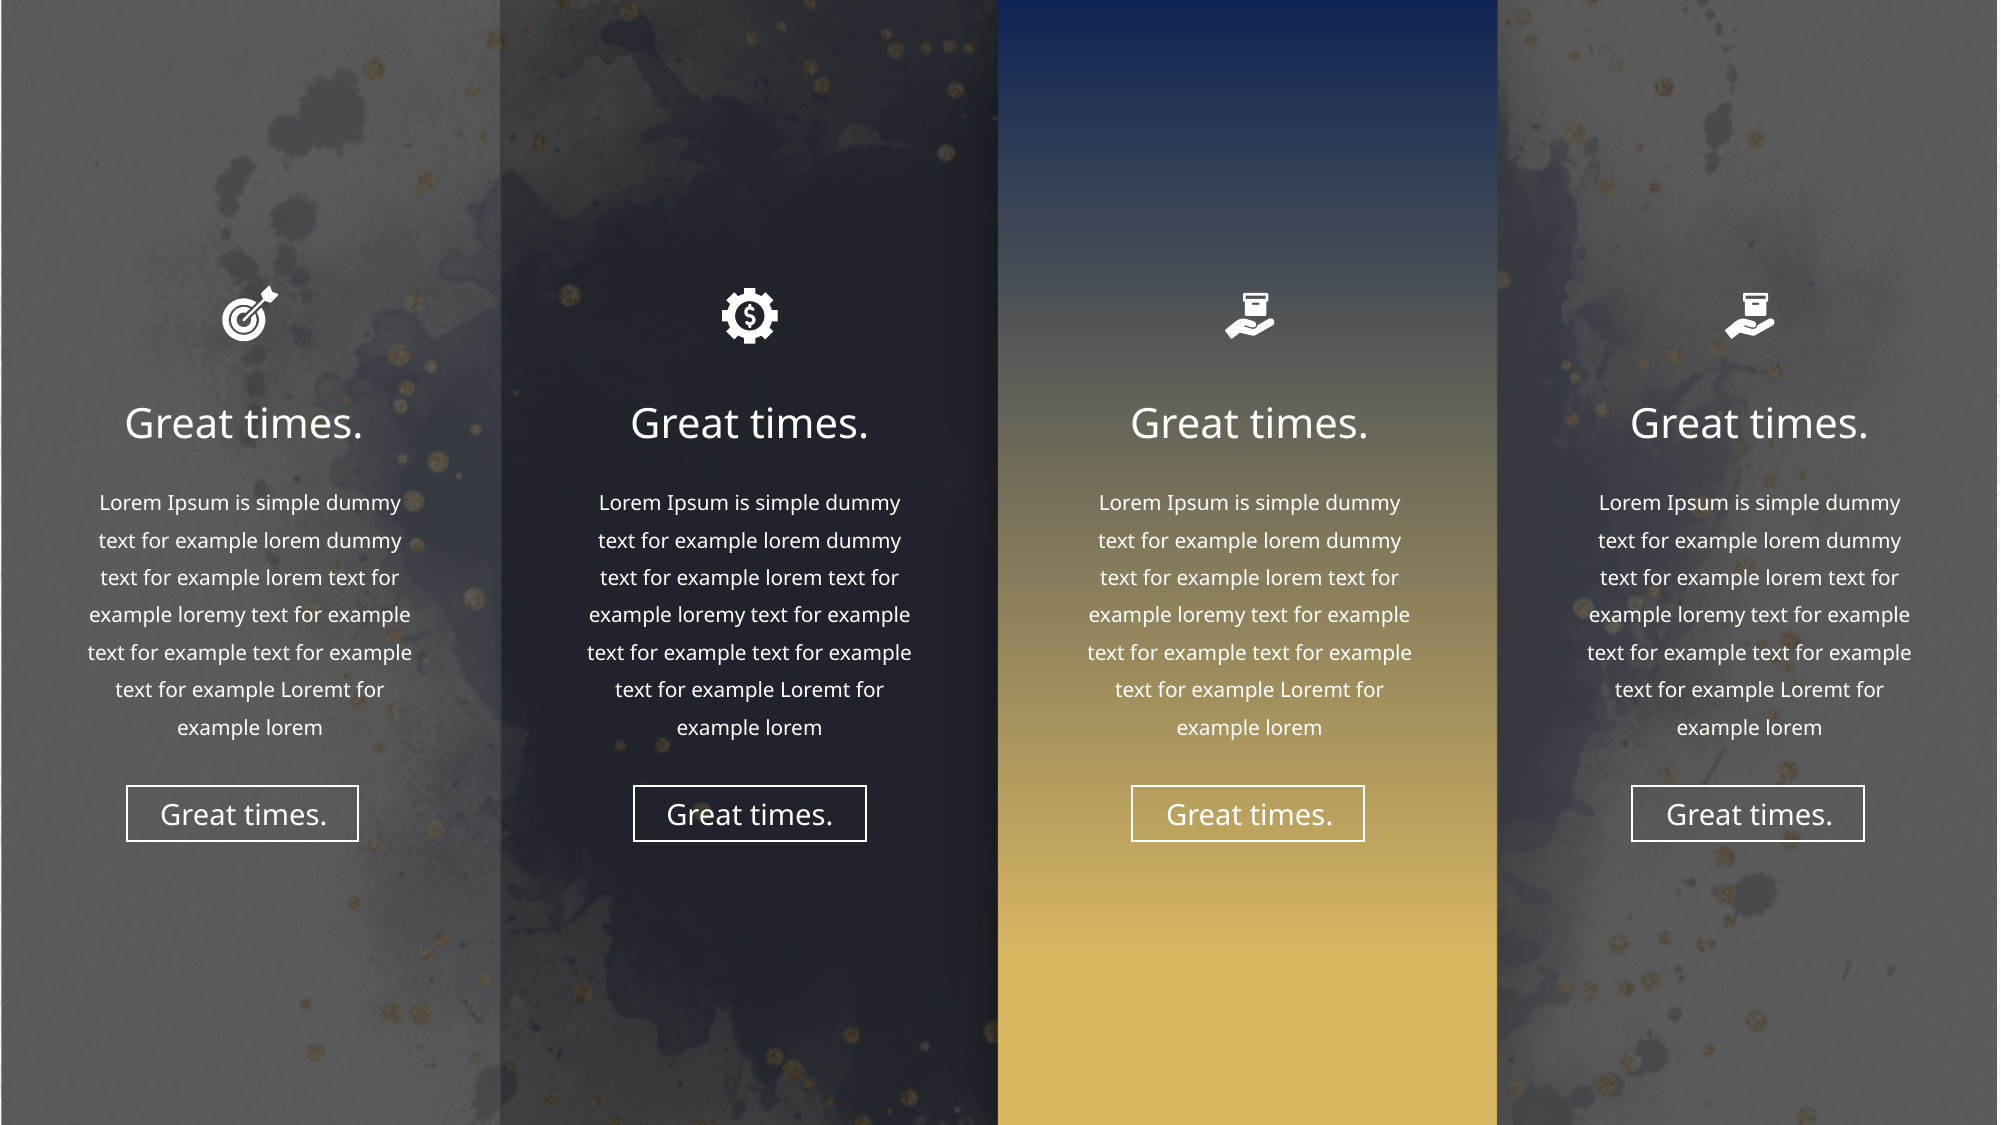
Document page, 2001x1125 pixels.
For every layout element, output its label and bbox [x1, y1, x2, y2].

text_box [222, 285, 278, 342]
text_box [1225, 292, 1275, 339]
text_box [722, 288, 778, 344]
text_box [1725, 292, 1775, 339]
picture [0, 0, 2001, 1125]
